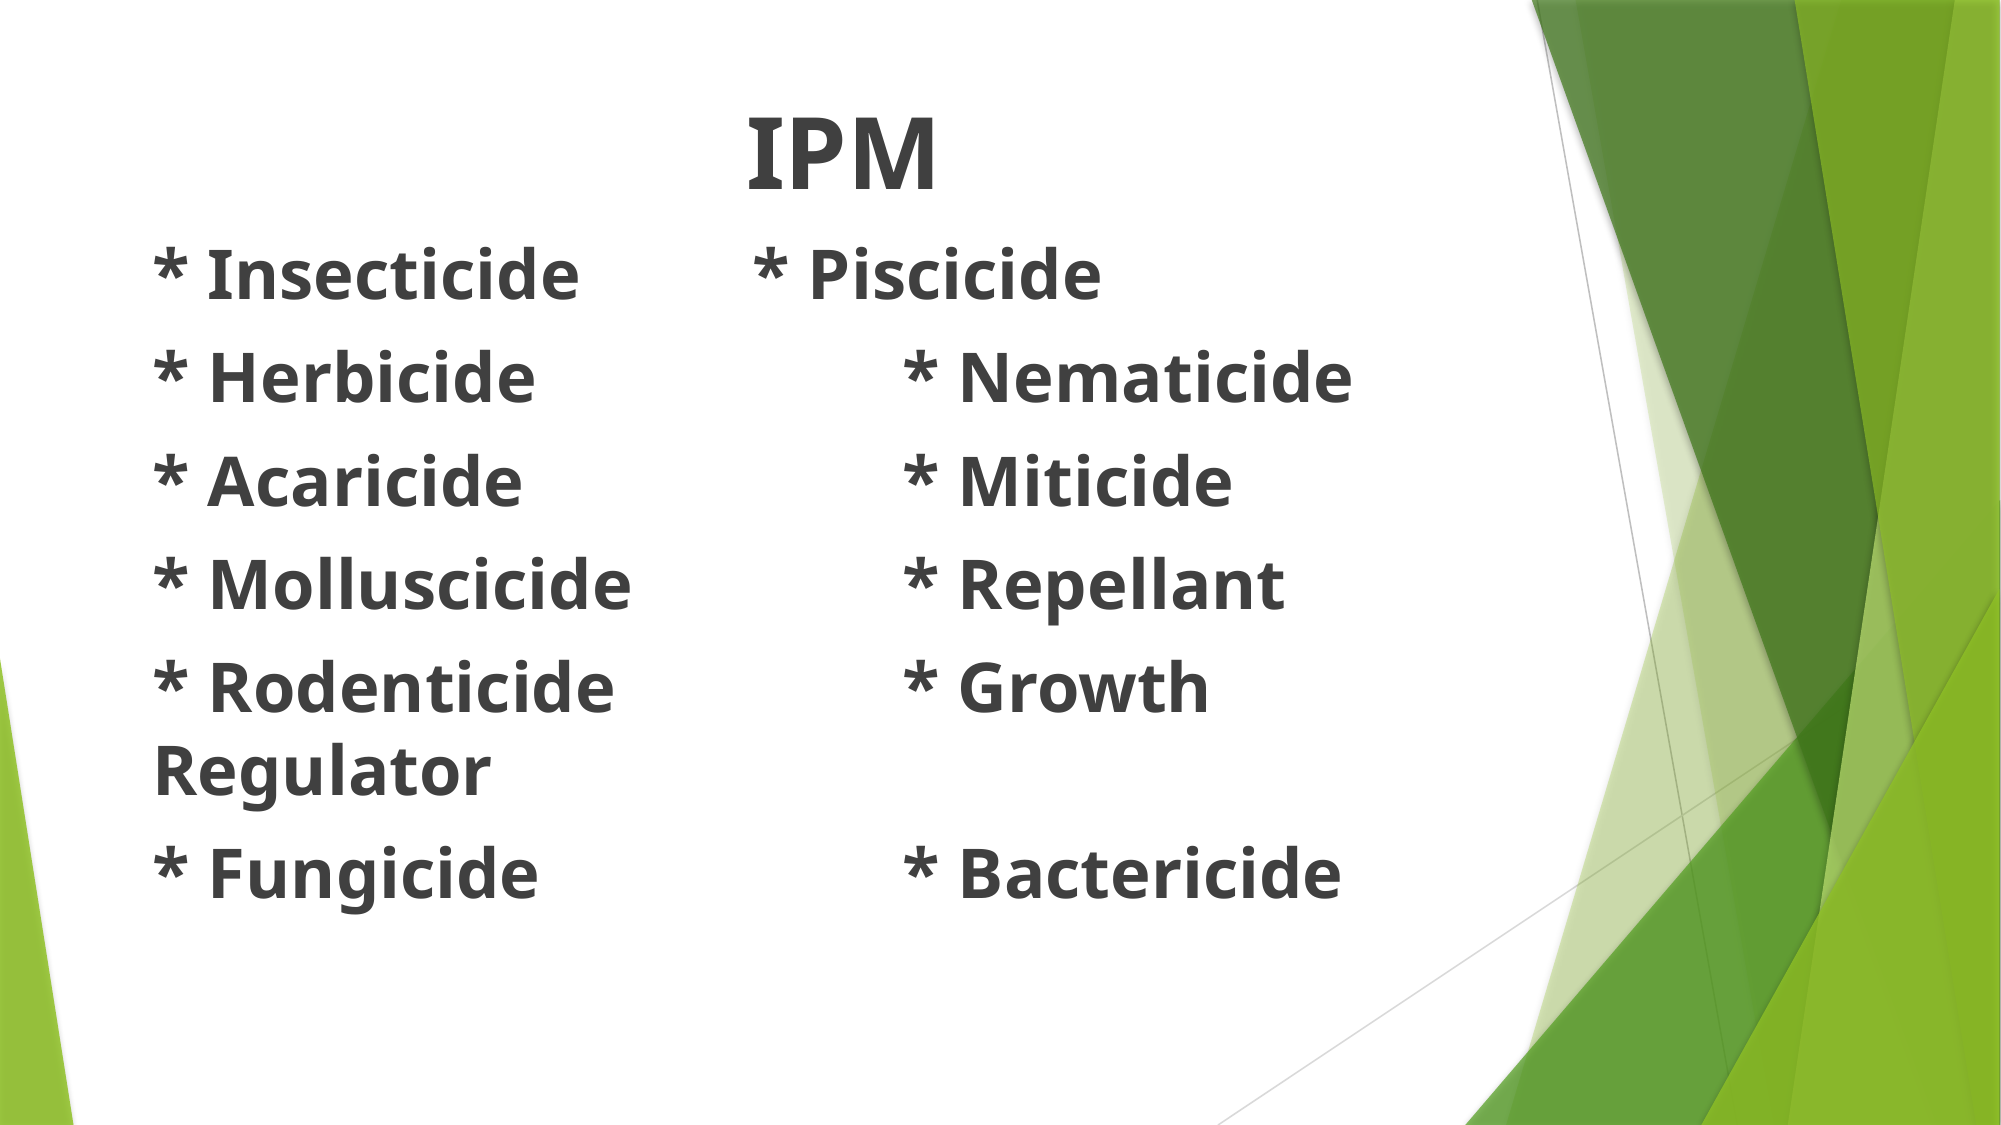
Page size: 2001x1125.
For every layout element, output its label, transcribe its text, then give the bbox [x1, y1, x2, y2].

list IPM * Insecticide * Piscicide * Herbicide * Nematicide * Acaricide * Miticide * Molluscicide * Repellant * Rodenticide * Growth Regulator * Fungicide * Bactericide [137, 82, 1551, 932]
